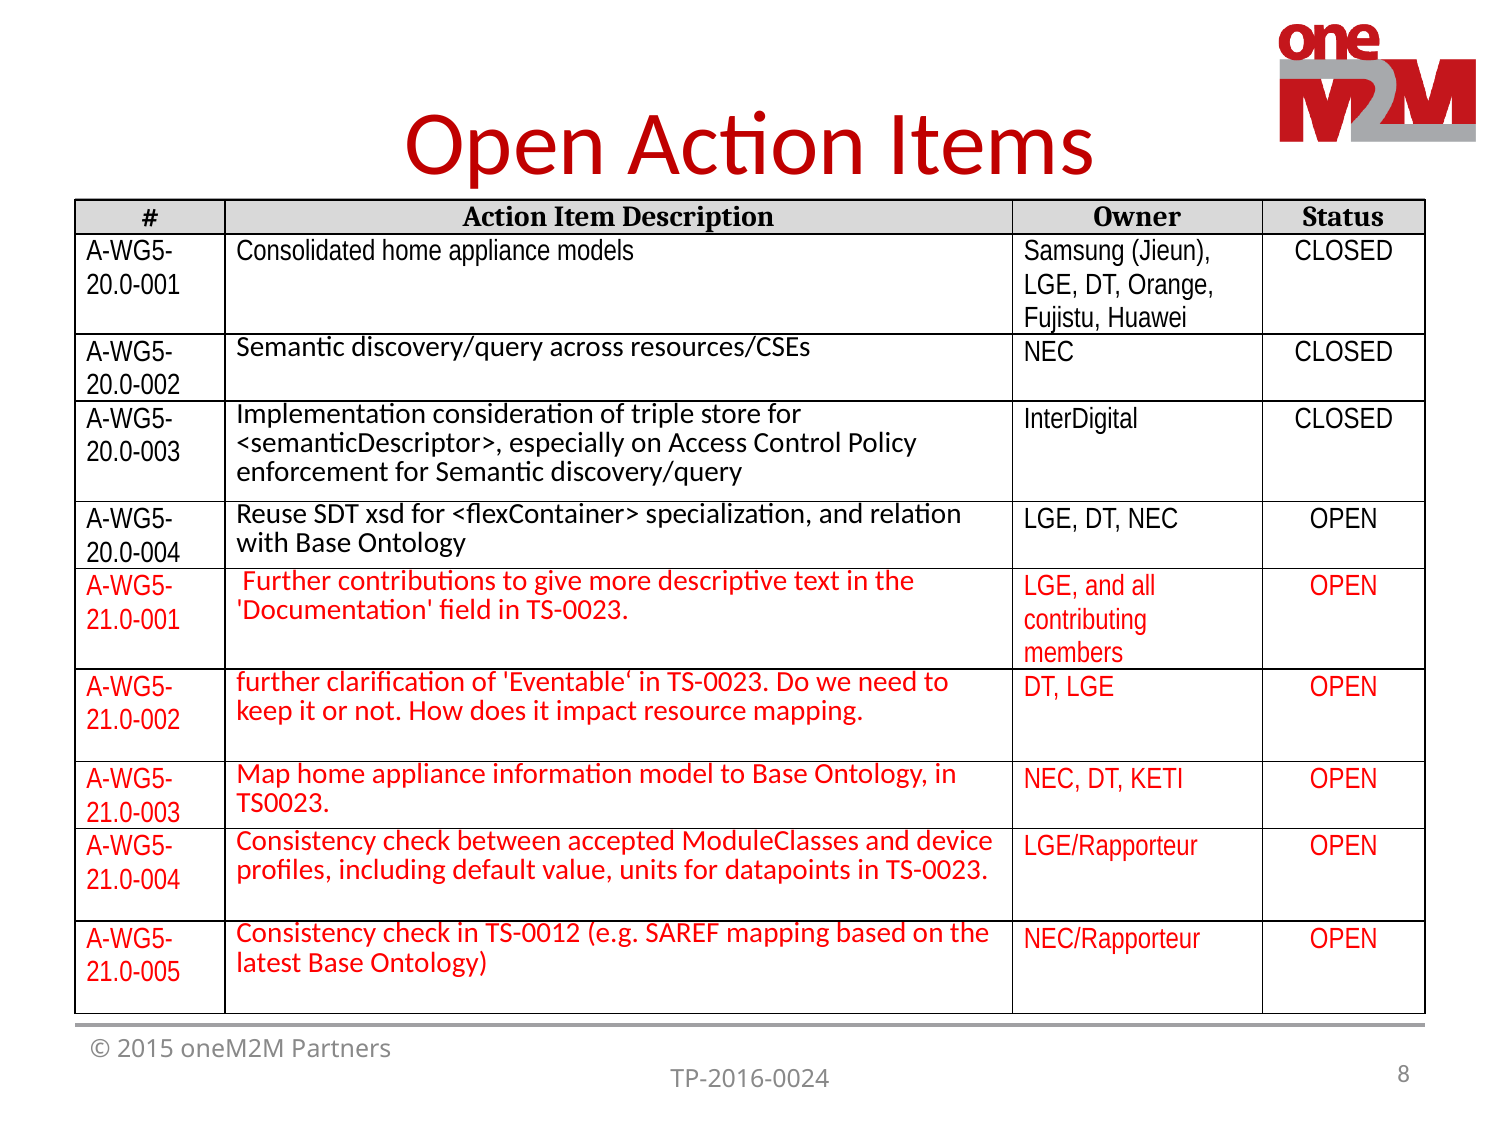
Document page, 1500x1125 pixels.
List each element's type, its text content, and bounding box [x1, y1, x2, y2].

table_cell Consistency check between accepted ModuleClasses and device profiles, including default value, units for datapoints in TS-0023. [226, 829, 1012, 920]
table_cell OPEN [1263, 670, 1424, 761]
table_cell A-WG5-21.0-004 [76, 829, 224, 920]
table_cell Reuse SDT xsd for <flexContainer> specialization, and relation with Base Ontology [226, 502, 1012, 568]
table_cell Consolidated home appliance models [226, 235, 1012, 333]
table_cell A-WG5-21.0-002 [76, 670, 224, 761]
table_cell LGE, DT, NEC [1013, 502, 1262, 568]
table_cell OPEN [1263, 502, 1424, 568]
table_cell A-WG5-20.0-004 [76, 502, 224, 568]
table_cell CLOSED [1263, 335, 1424, 400]
table_cell InterDigital [1013, 402, 1262, 501]
title Open Action Items [75, 75, 1425, 199]
table_cell NEC, DT, KETI [1013, 762, 1262, 828]
table_cell A-WG5-20.0-002 [76, 335, 224, 400]
table_cell CLOSED [1263, 235, 1424, 333]
table_cell NEC/Rapporteur [1013, 922, 1262, 1013]
table_cell OPEN [1263, 569, 1424, 668]
table_header Owner [1013, 201, 1262, 233]
table_cell Semantic discovery/query across resources/CSEs [226, 335, 1012, 400]
table_cell DT, LGE [1013, 670, 1262, 761]
table_cell OPEN [1263, 762, 1424, 828]
table_cell A-WG5-21.0-005 [76, 922, 224, 1013]
table_cell OPEN [1263, 922, 1424, 1013]
table_cell OPEN [1263, 829, 1424, 920]
table_cell CLOSED [1263, 402, 1424, 501]
table_header Action Item Description [226, 201, 1012, 233]
table_cell A-WG5-21.0-001 [76, 569, 224, 668]
table_header # [76, 201, 224, 233]
table_cell NEC [1013, 335, 1262, 400]
table_cell Map home appliance information model to Base Ontology, in TS0023. [226, 762, 1012, 828]
table_cell A-WG5-20.0-001 [76, 235, 224, 333]
table_cell Implementation consideration of triple store for <semanticDescriptor>, especially on Access Control Policy enforcement for Semantic discovery/query [226, 402, 1012, 501]
table_cell Consistency check in TS-0012 (e.g. SAREF mapping based on the latest Base Ontology) [226, 922, 1012, 1013]
table_cell Samsung (Jieun), LGE, DT, Orange, Fujistu, Huawei [1013, 235, 1262, 333]
table_cell further clarification of 'Eventable‘ in TS-0023. Do we need to keep it or not. How does it impact resource mapping. [226, 670, 1012, 761]
table_cell A-WG5-21.0-003 [76, 762, 224, 828]
picture [1254, 0, 1500, 168]
slide_number 8 [1074, 1042, 1425, 1103]
table_cell A-WG5-20.0-003 [76, 402, 224, 501]
table_cell Further contributions to give more descriptive text in the 'Documentation' field in TS-0023. [226, 569, 1012, 668]
table_header Status [1263, 201, 1424, 233]
table_cell LGE, and all contributing members [1013, 569, 1262, 668]
table_cell LGE/Rapporteur [1013, 829, 1262, 920]
